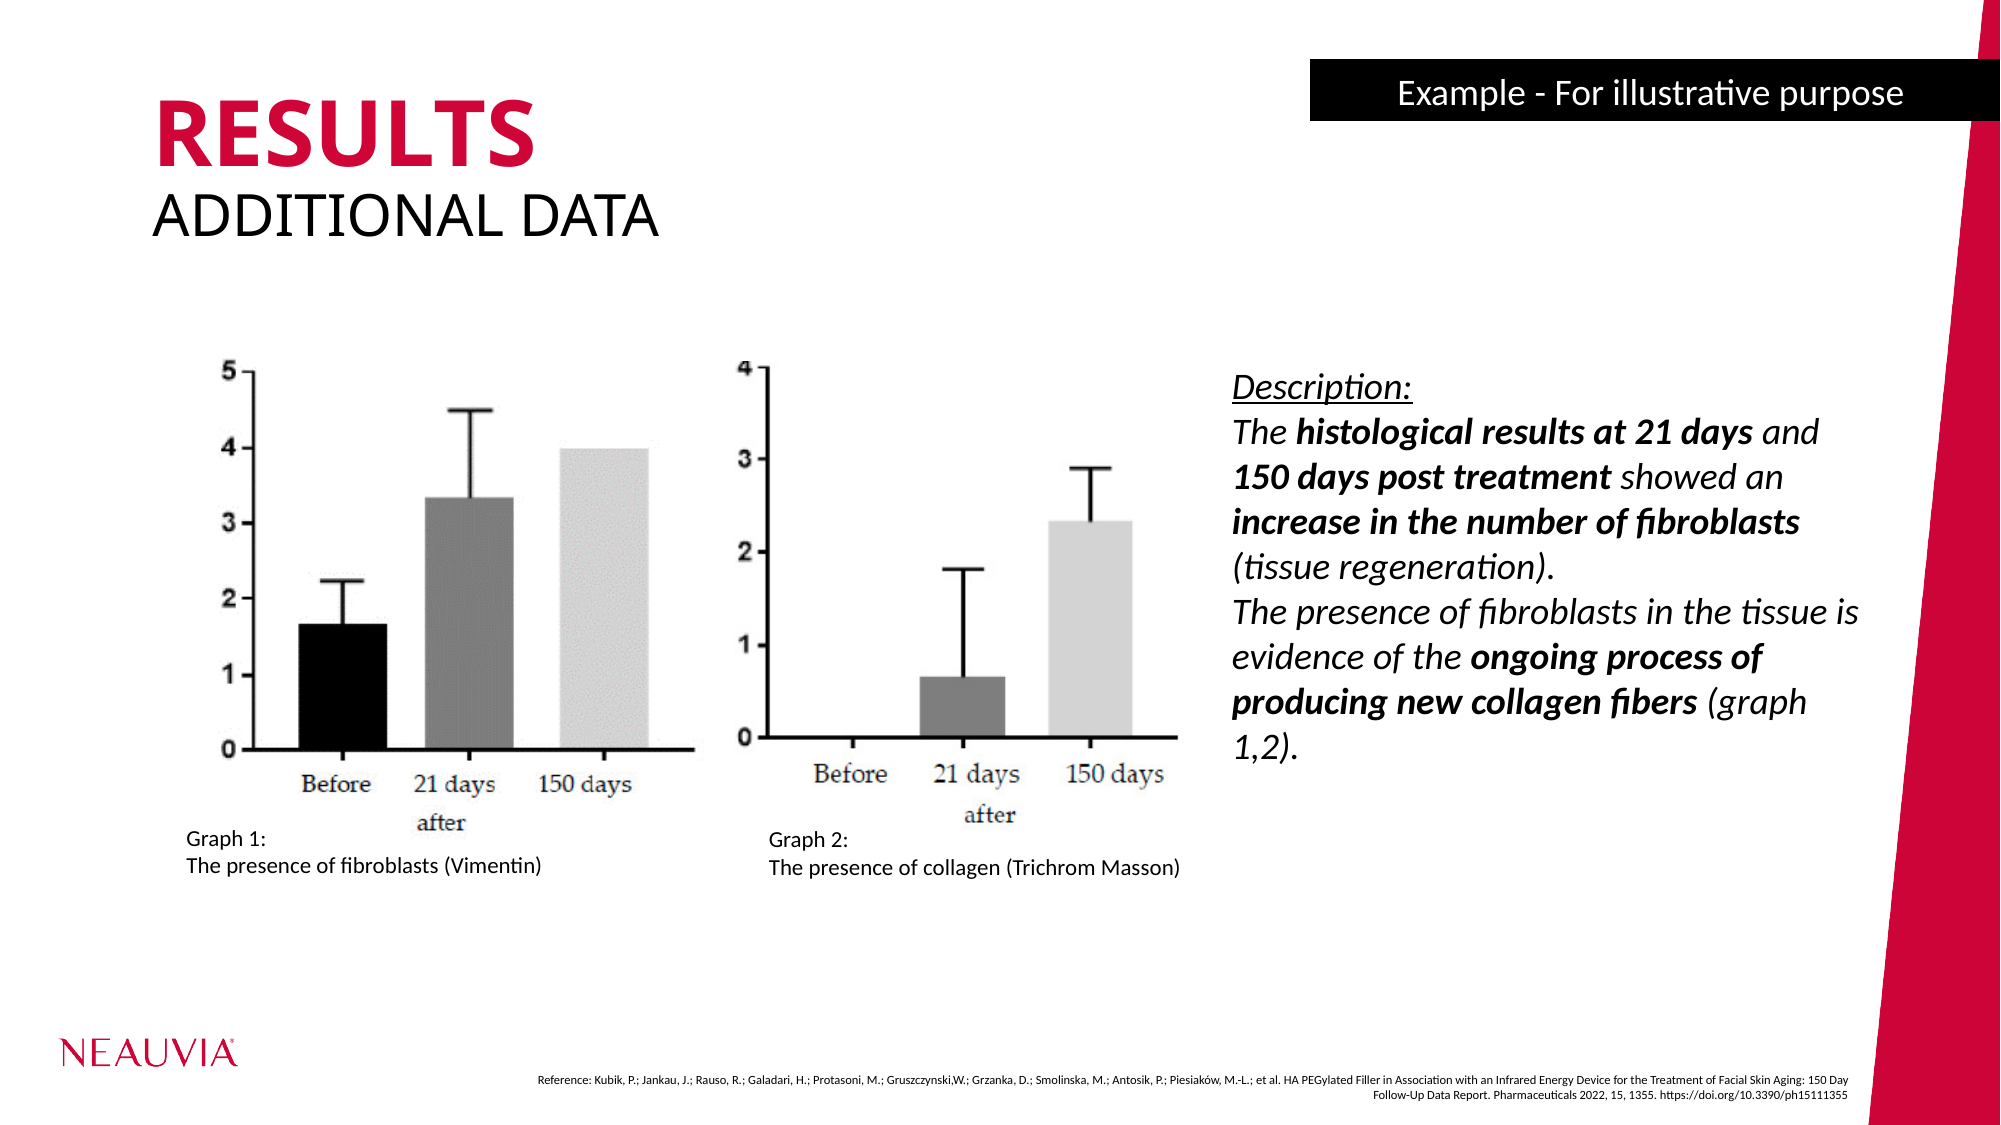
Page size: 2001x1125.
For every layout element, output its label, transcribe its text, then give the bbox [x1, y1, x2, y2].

text_box Graph 1: The presence of fibroblasts (Vimentin) [171, 852, 753, 886]
text_box Graph 2: The presence of collagen (Trichrom Masson) [753, 817, 1318, 887]
picture [137, 329, 1197, 852]
picture [1835, 121, 2000, 1125]
text_box Example - For illustrative purpose [1310, 59, 2000, 121]
title RESULTS ADDITIONAL DATA [137, 59, 1863, 278]
text_box Reference: Kubik, P.; Jankau, J.; Rauso, R.; Galadari, H.; Protasoni, M.; Gruszczynski,W.; Grzanka, D.; Smolinska, M.; Antosik, P.; Piesiaków, M.-L.; et al. HA PEGylated Filler in Association with an Infrared Energy Device for the Treatment of Facial Skin Aging: 150 Day Follow-Up Data Report. Pharmaceuticals 2022, 15, 1355. https://doi.org/10.3390/ph15111355 [521, 1064, 1863, 1110]
text_box Description: The histological results at 21 days and 150 days post treatment showed an increase in the number of fibroblasts (tissue regeneration). The presence of fibroblasts in the tissue is evidence of the ongoing process of producing new collagen fibers (graph 1,2). [1217, 354, 1883, 819]
picture [44, 1016, 257, 1091]
picture [1835, 0, 2000, 59]
